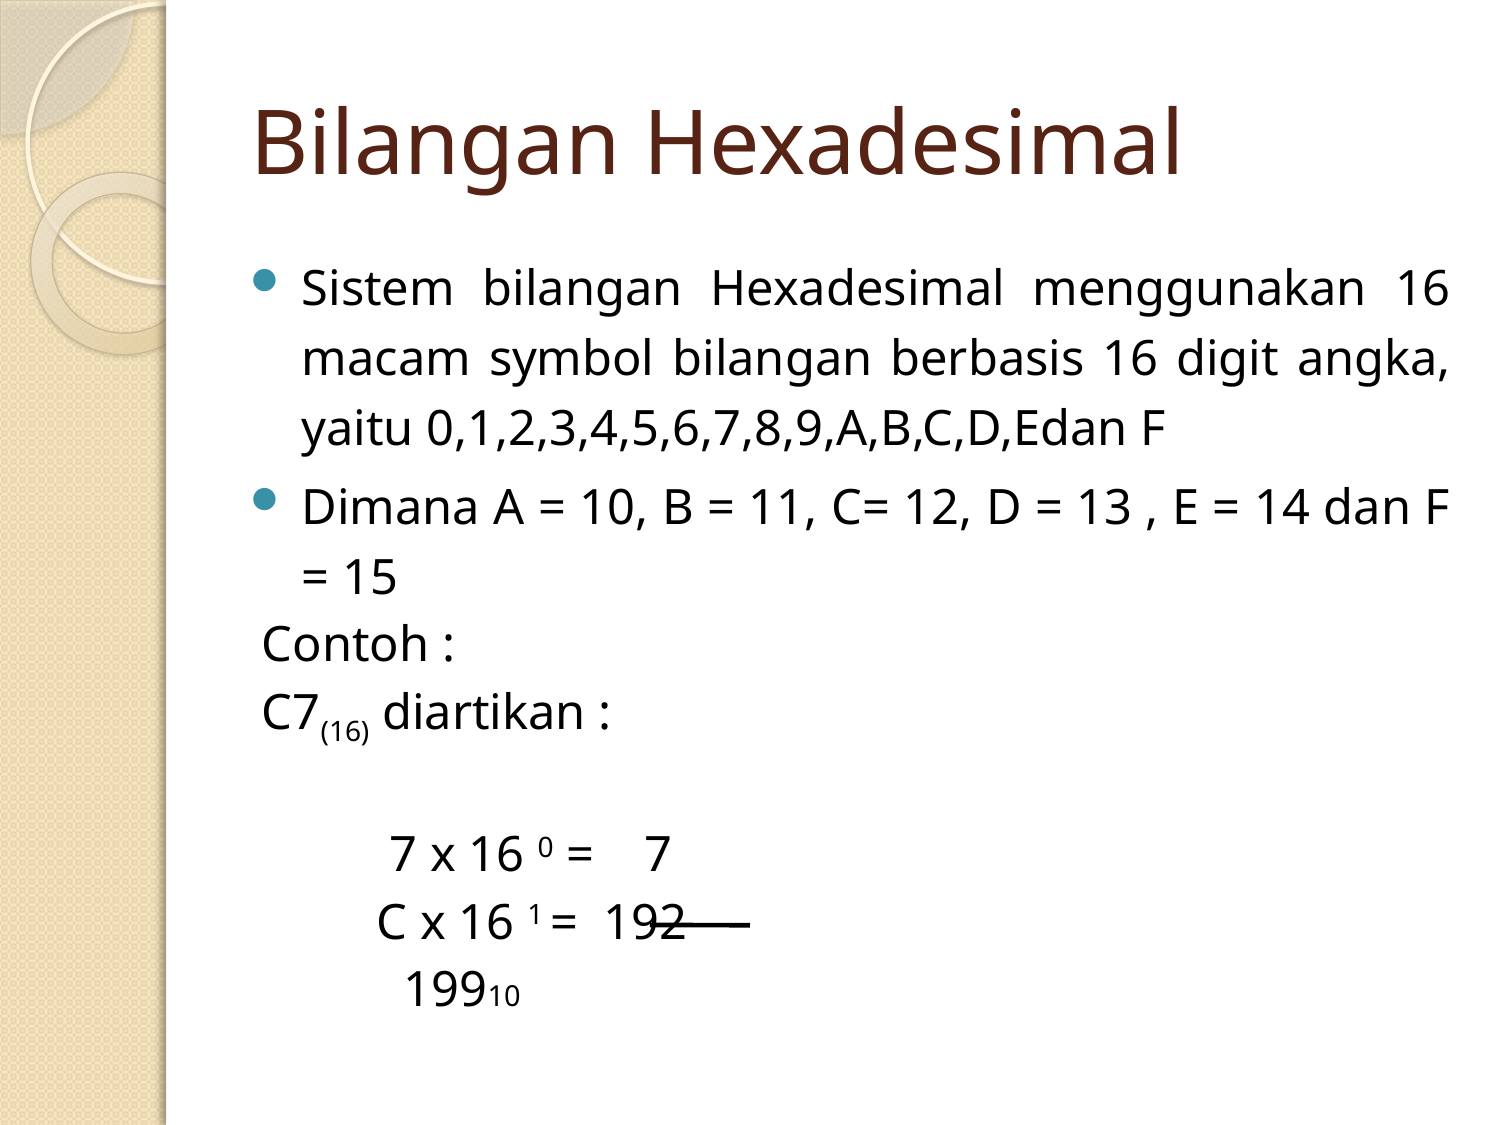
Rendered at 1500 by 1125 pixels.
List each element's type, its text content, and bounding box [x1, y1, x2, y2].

title Bilangan Hexadesimal [235, 45, 1466, 233]
list Sistem bilangan Hexadesimal menggunakan 16 macam symbol bilangan berbasis 16 digit angka, yaitu 0,1,2,3,4,5,6,7,8,9,A,B,C,D,Edan F Dimana A = 10, B = 11, C= 12, D = 13 , E = 14 dan F = 15 Contoh : C7(16) diartikan : 7 x 16 0 = 7 C x 16 1 = 192 19910 [235, 237, 1466, 1025]
